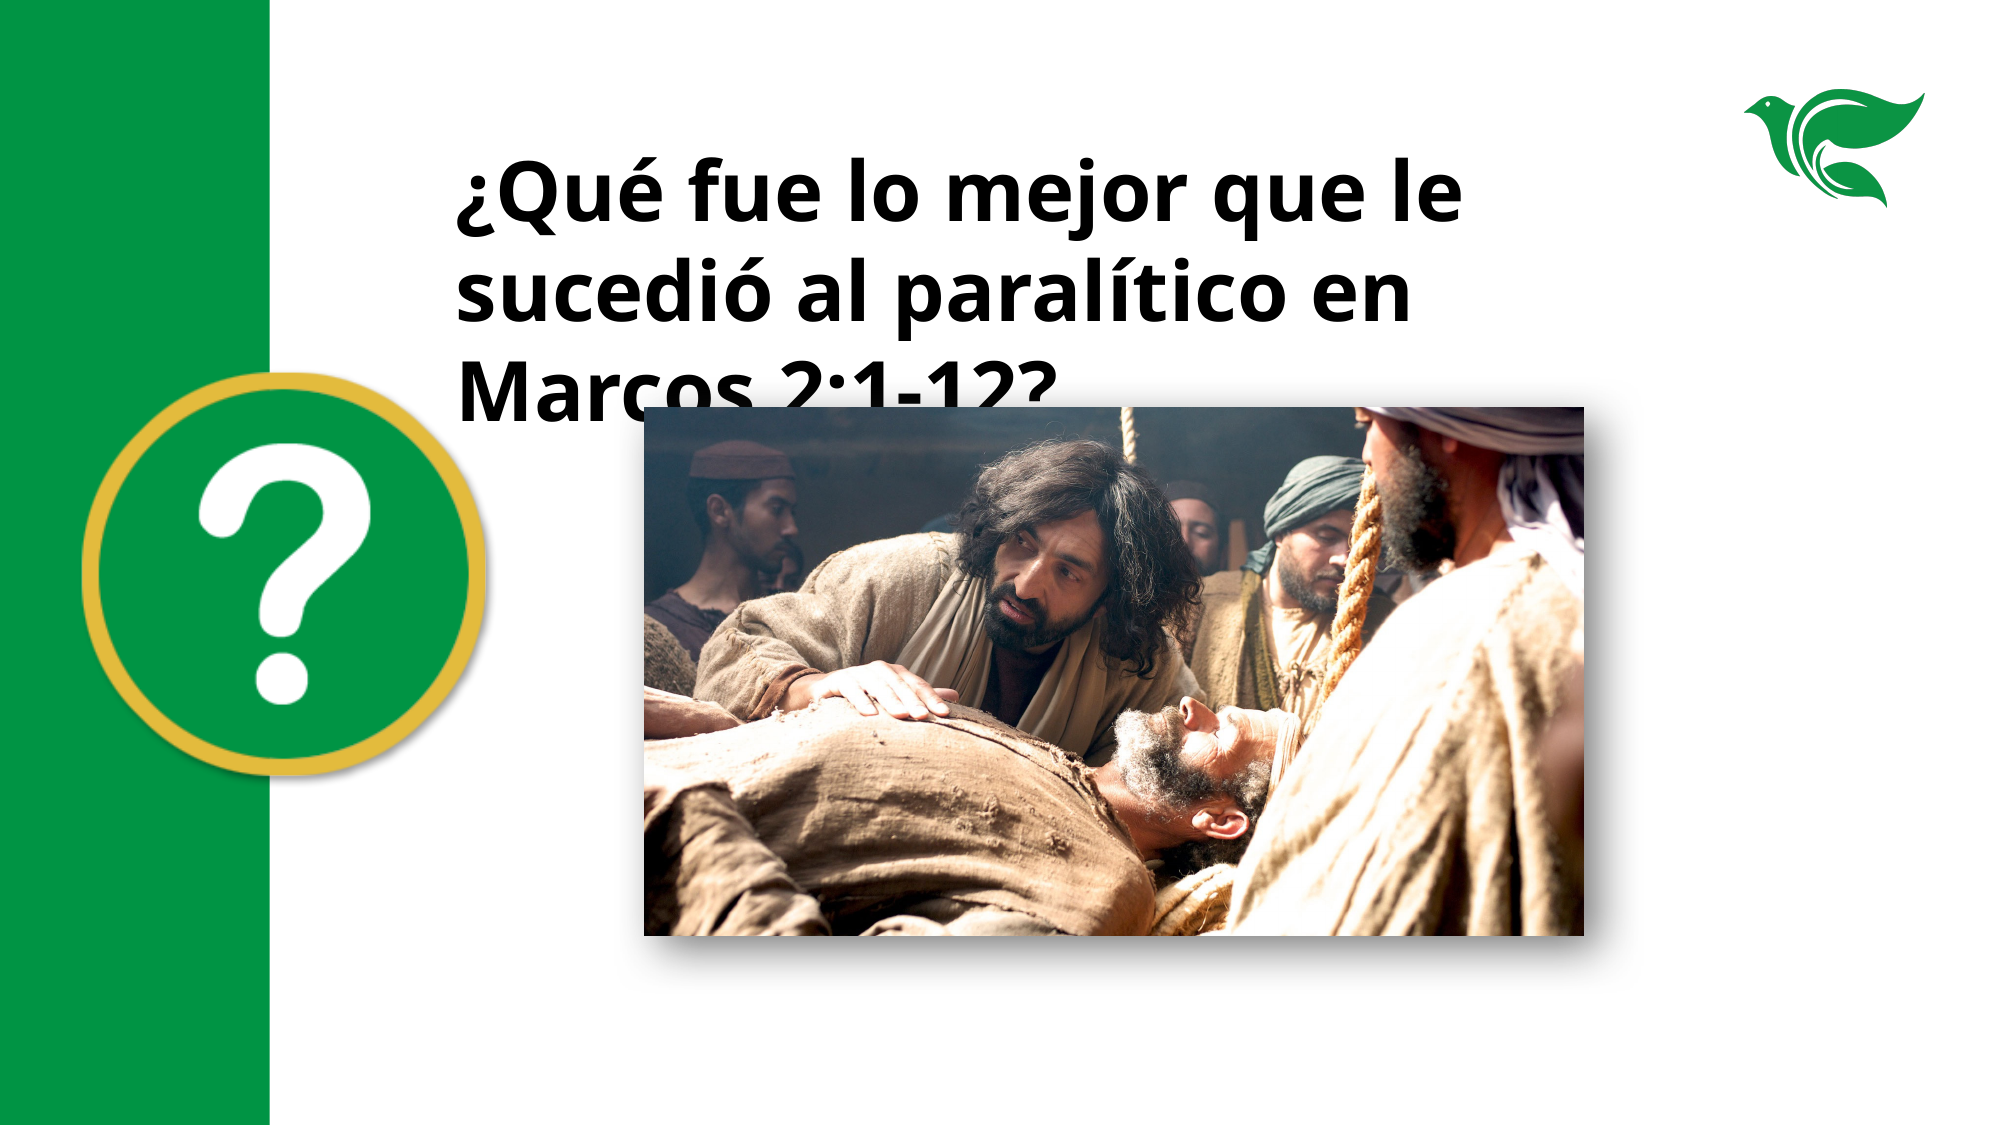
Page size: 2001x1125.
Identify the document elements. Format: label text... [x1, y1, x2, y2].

picture [28, 298, 542, 827]
picture [644, 407, 1584, 936]
text_box ¿Qué fue lo mejor que le sucedió al paralítico en Marcos 2:1-12? [440, 130, 1687, 446]
picture [1722, 47, 1953, 240]
text_box [0, 0, 270, 1125]
